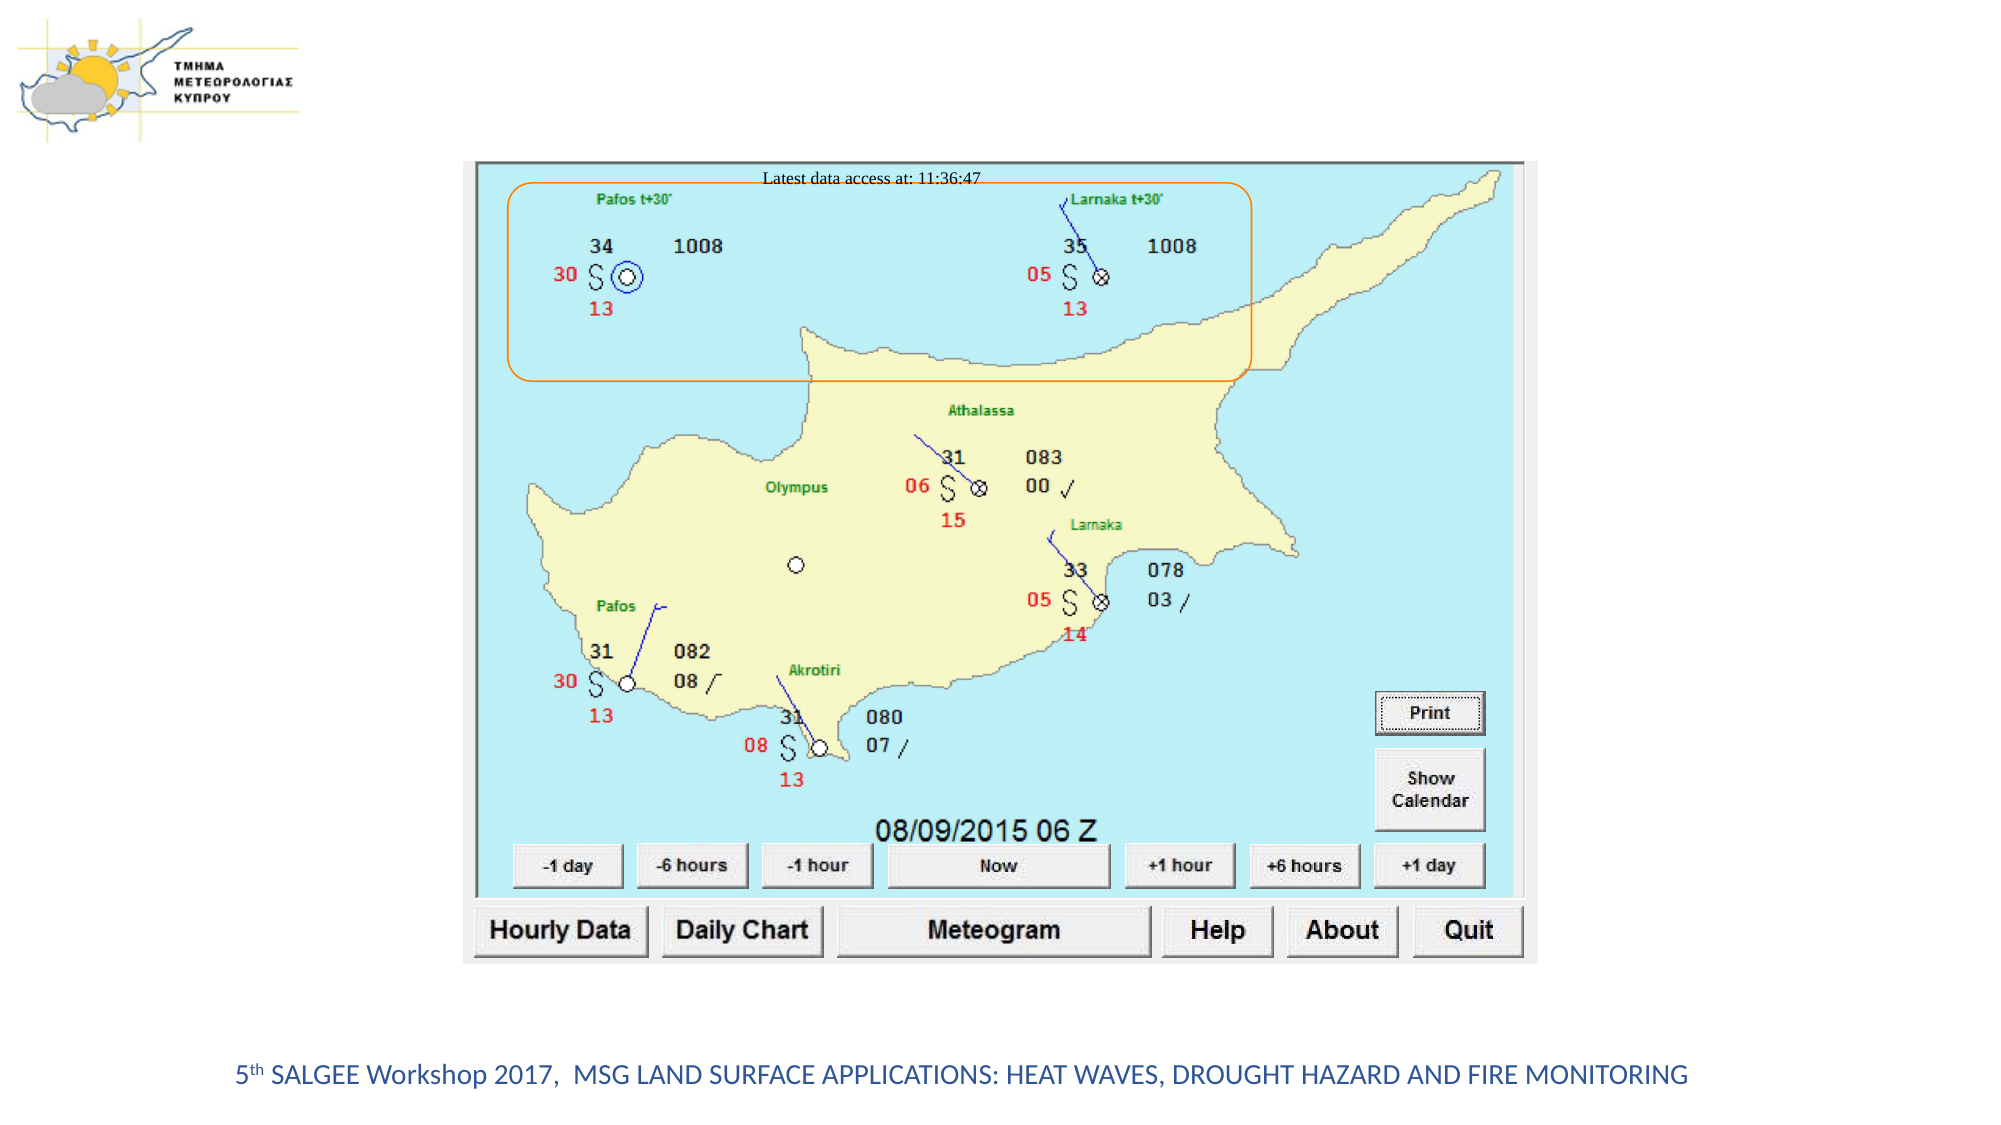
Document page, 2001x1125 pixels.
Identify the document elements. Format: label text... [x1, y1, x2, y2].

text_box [462, 160, 1538, 964]
picture [17, 18, 299, 143]
footer 5th SALGEE Workshop 2017, MSG LAND SURFACE APPLICATIONS: HEAT WAVES, DROUGHT HAZARD AND FIRE MONITORING [117, 1040, 1808, 1106]
